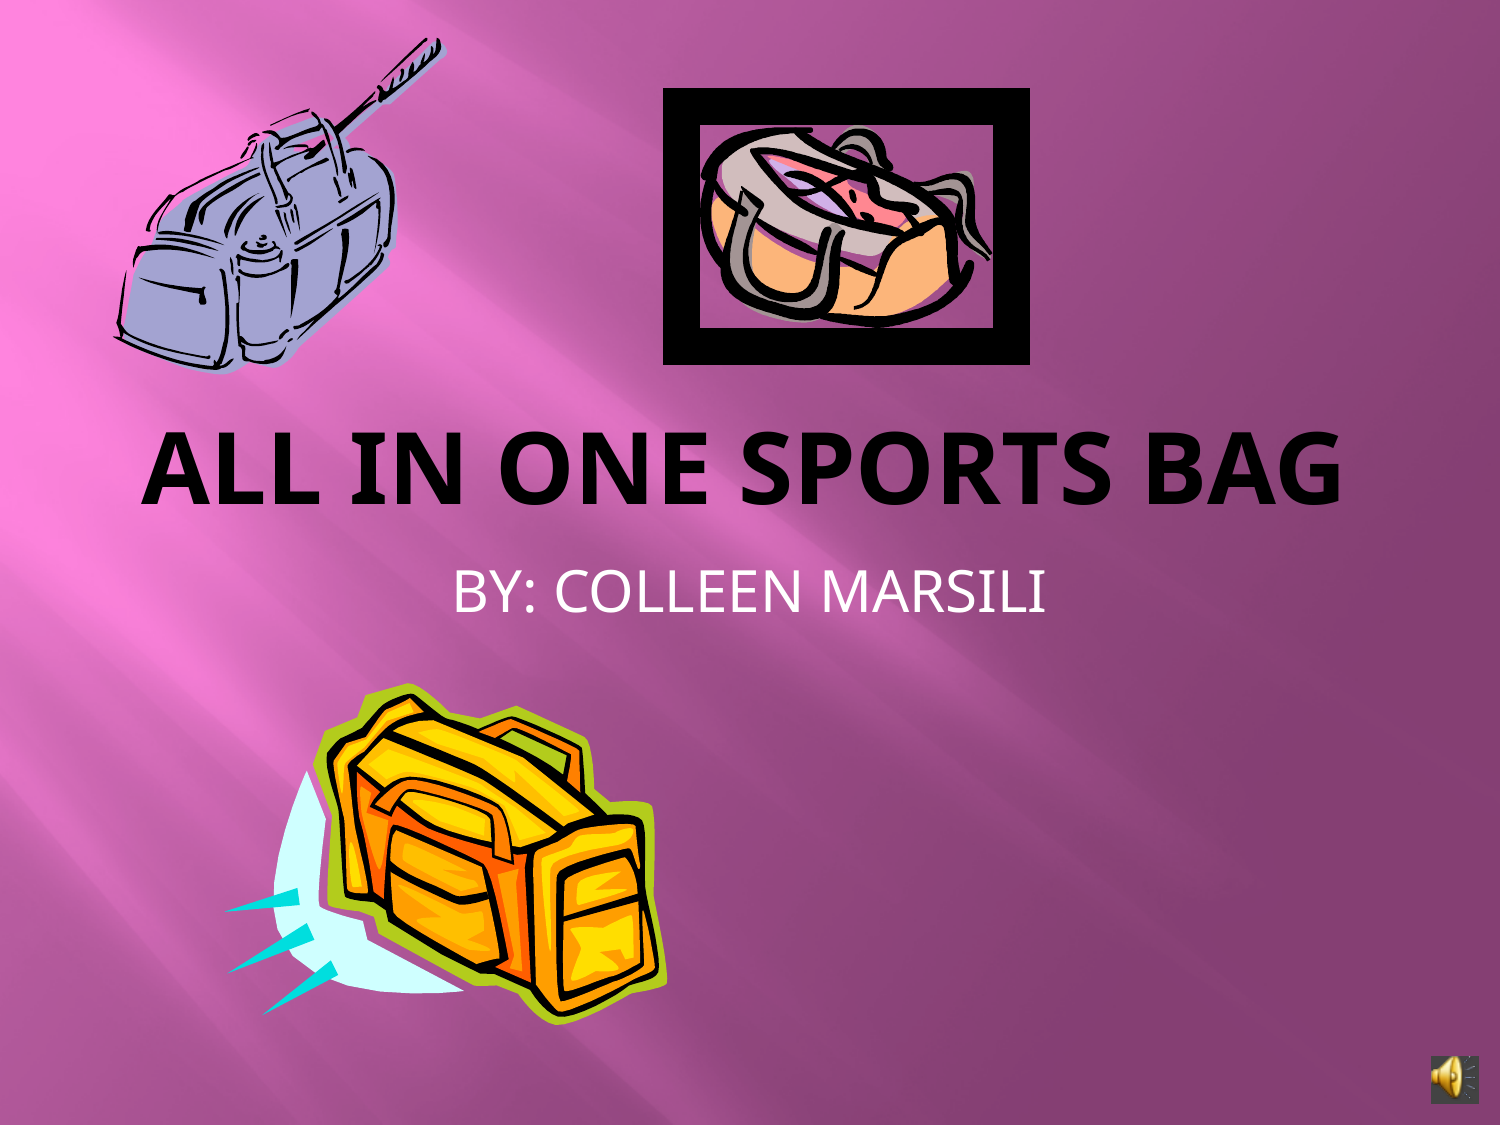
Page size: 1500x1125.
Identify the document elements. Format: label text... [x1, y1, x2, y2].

picture [112, 37, 451, 376]
subtitle BY: COLLEEN MARSILI [225, 546, 1275, 834]
picture [224, 674, 679, 1026]
picture [1429, 1054, 1481, 1106]
picture [699, 124, 993, 329]
title ALL IN ONE SPORTS BAG [69, 224, 1420, 525]
